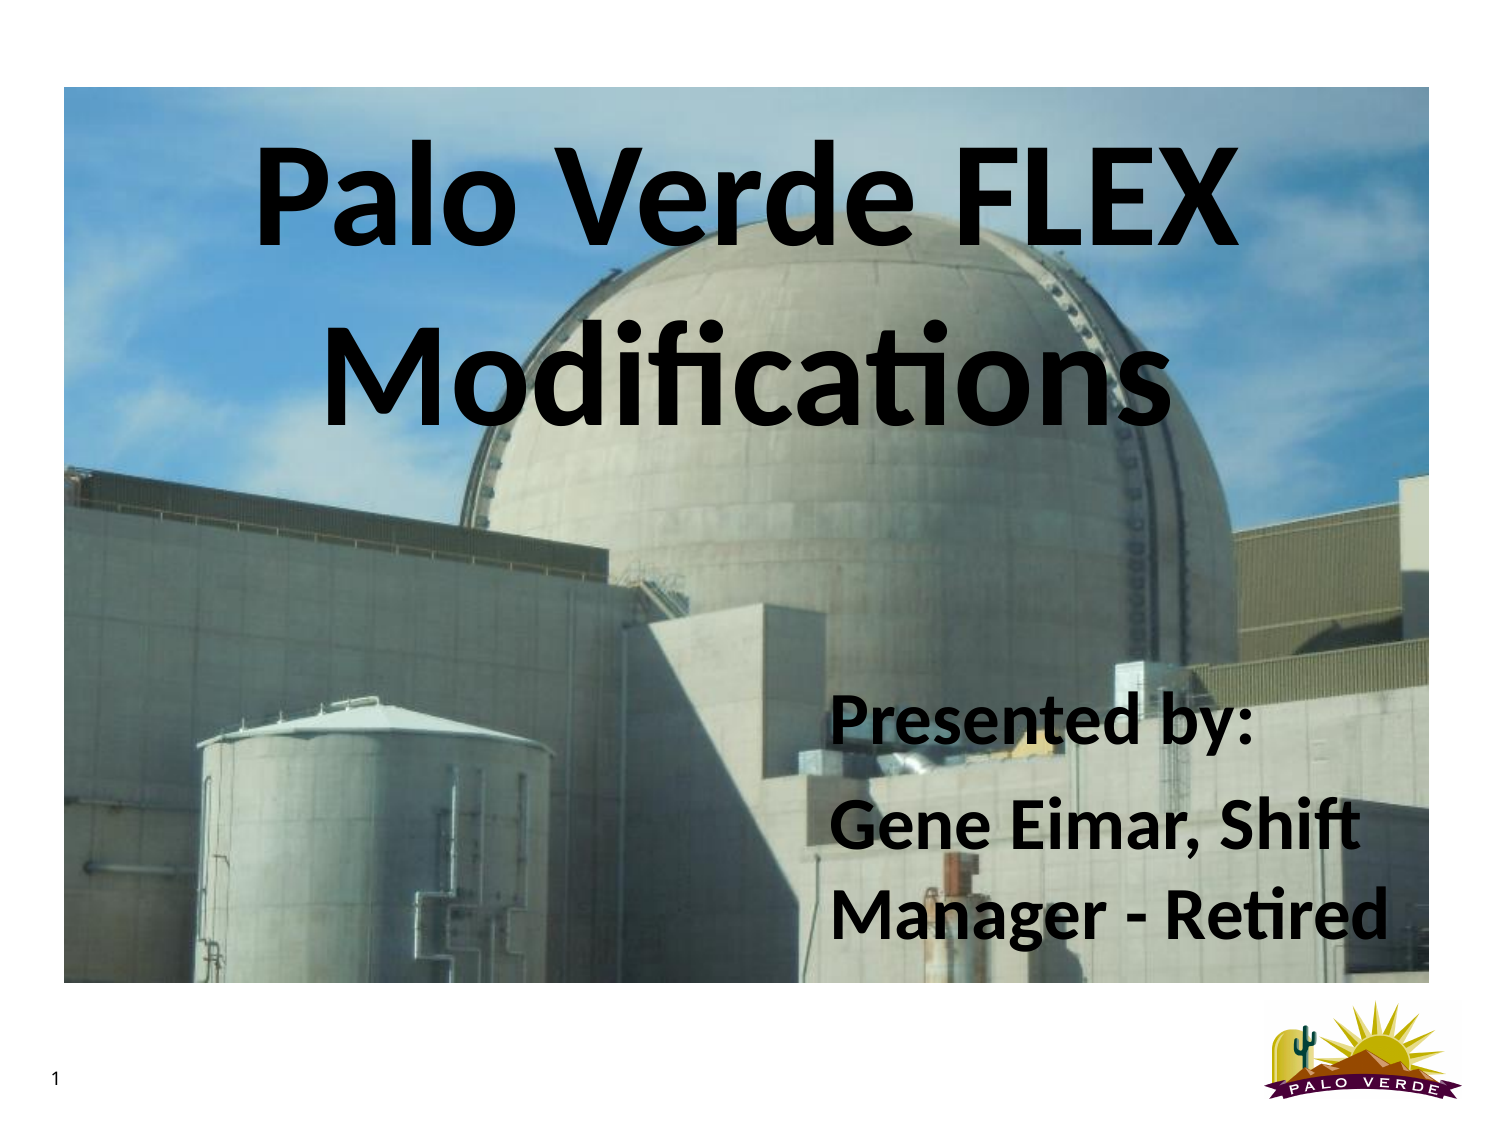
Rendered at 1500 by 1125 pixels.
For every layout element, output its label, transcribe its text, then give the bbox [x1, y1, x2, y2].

picture [64, 87, 1430, 983]
text_box 1 [35, 1059, 94, 1100]
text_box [1264, 1000, 1462, 1099]
